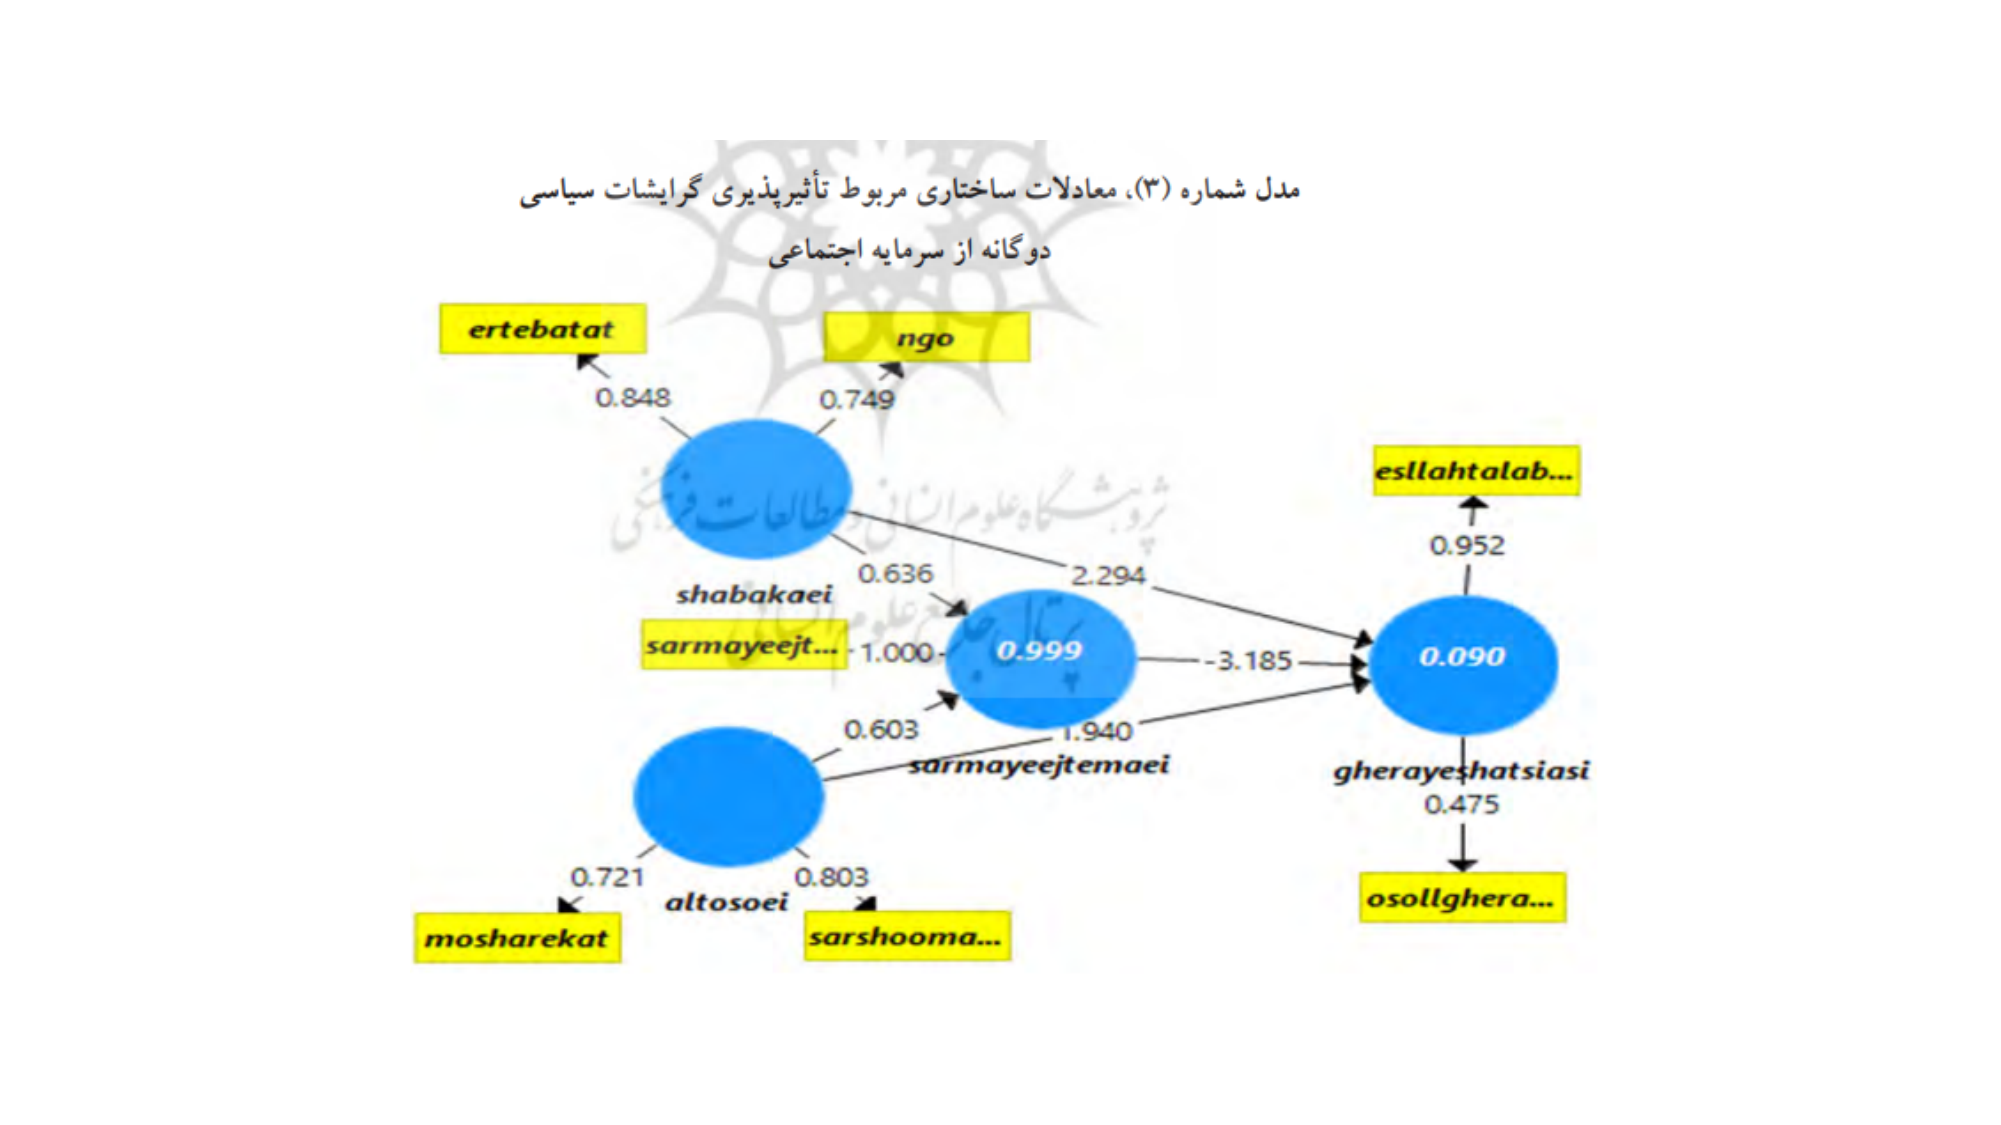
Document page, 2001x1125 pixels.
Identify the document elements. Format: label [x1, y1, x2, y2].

list [410, 140, 1629, 1028]
